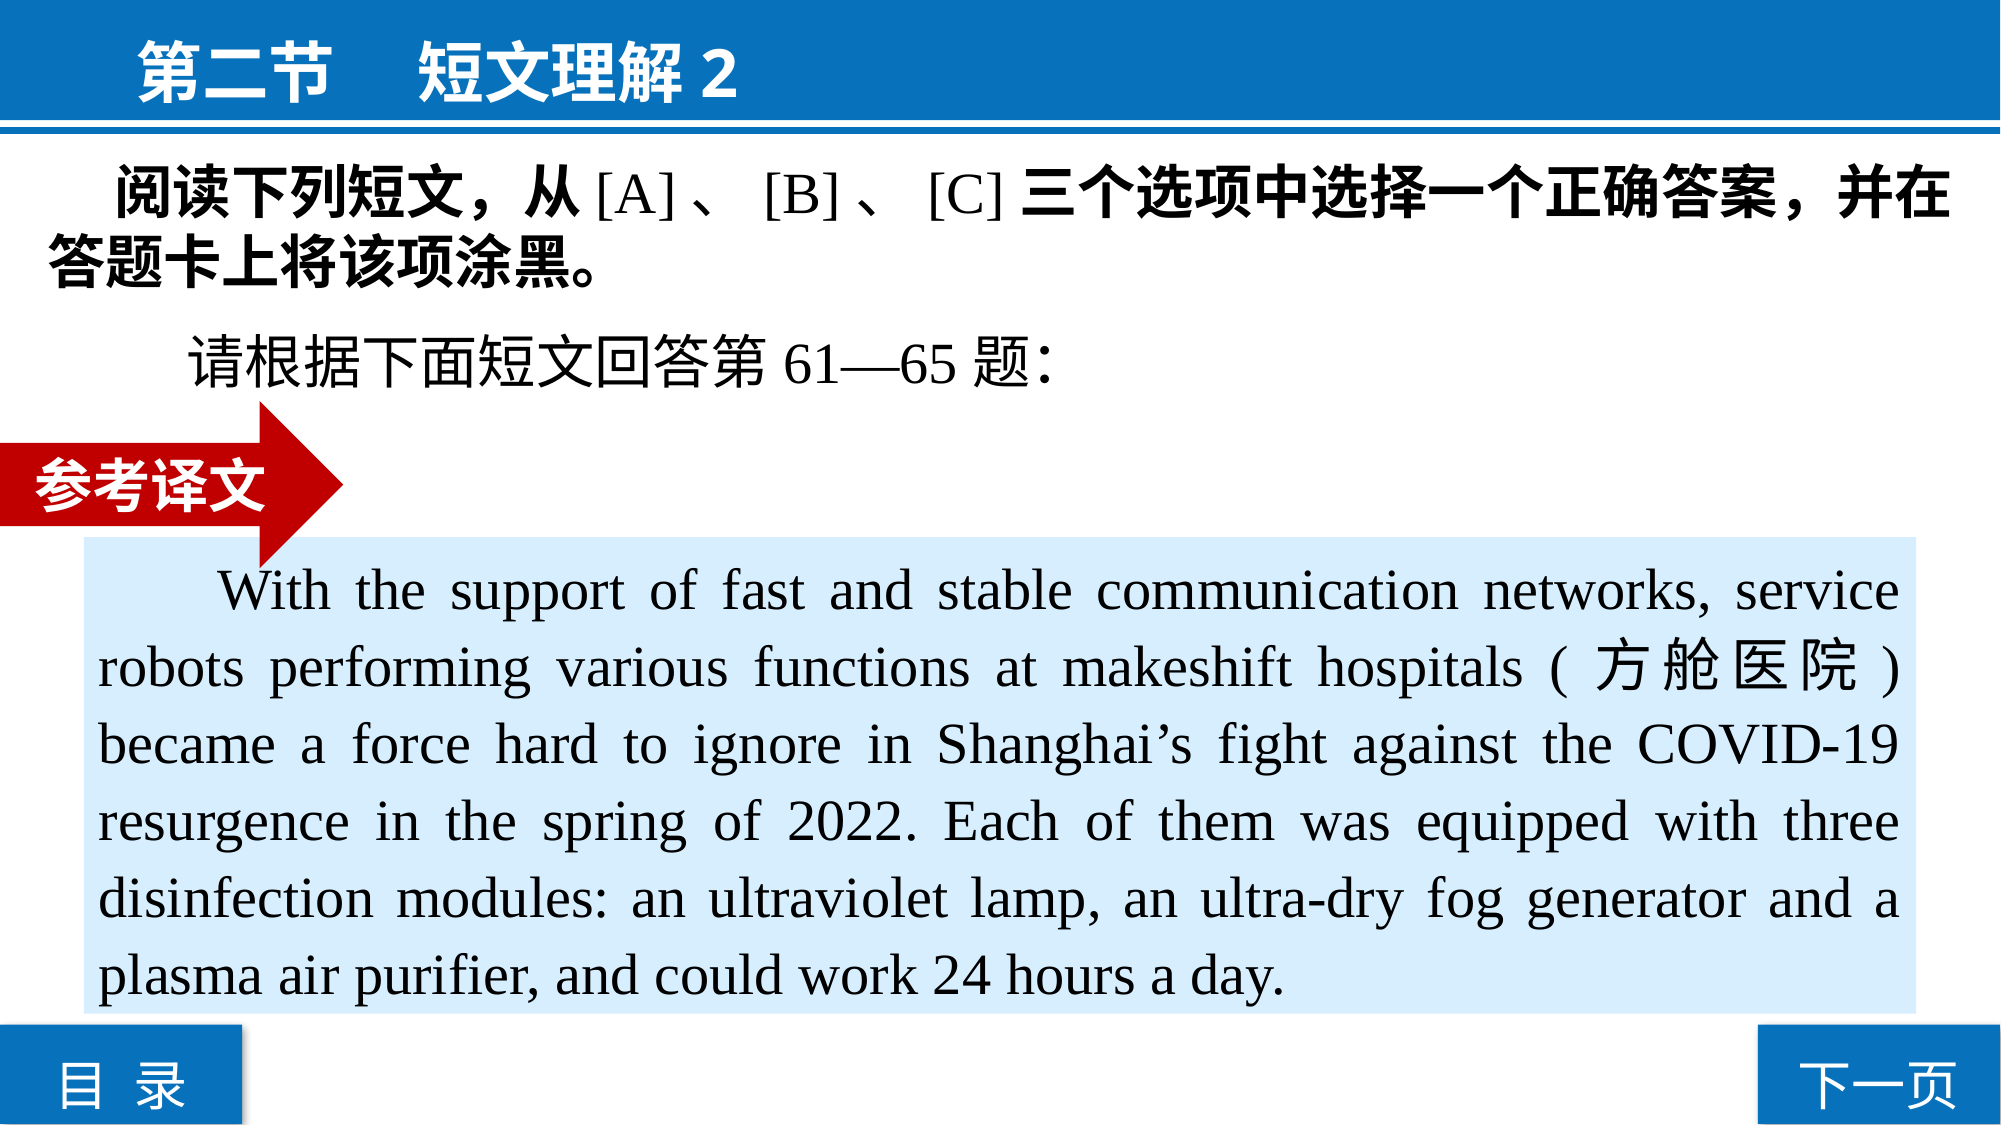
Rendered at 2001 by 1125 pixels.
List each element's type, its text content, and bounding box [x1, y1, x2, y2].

text_box With the support of fast and stable communication networks, service robots performing various functions at makeshift hospitals (方舱医院) became a force hard to ignore in Shanghai’s fight against the COVID-19 resurgence in the spring of 2022. Each of them was equipped with three disinfection modules: an ultraviolet lamp, an ultra-dry fog generator and a plasma air purifier, and could work 24 hours a day. [83, 537, 1917, 1014]
text_box 请根据下面短文回答第61—65题： [105, 317, 1166, 403]
text_box 阅读下列短文，从[A]、[B]、[C]三个选项中选择一个正确答案，并在答题卡上将该项涂黑。 [32, 147, 1968, 303]
text_box 第二节 短文理解2 [120, 0, 1489, 119]
text_box 参考译文 [0, 400, 344, 569]
